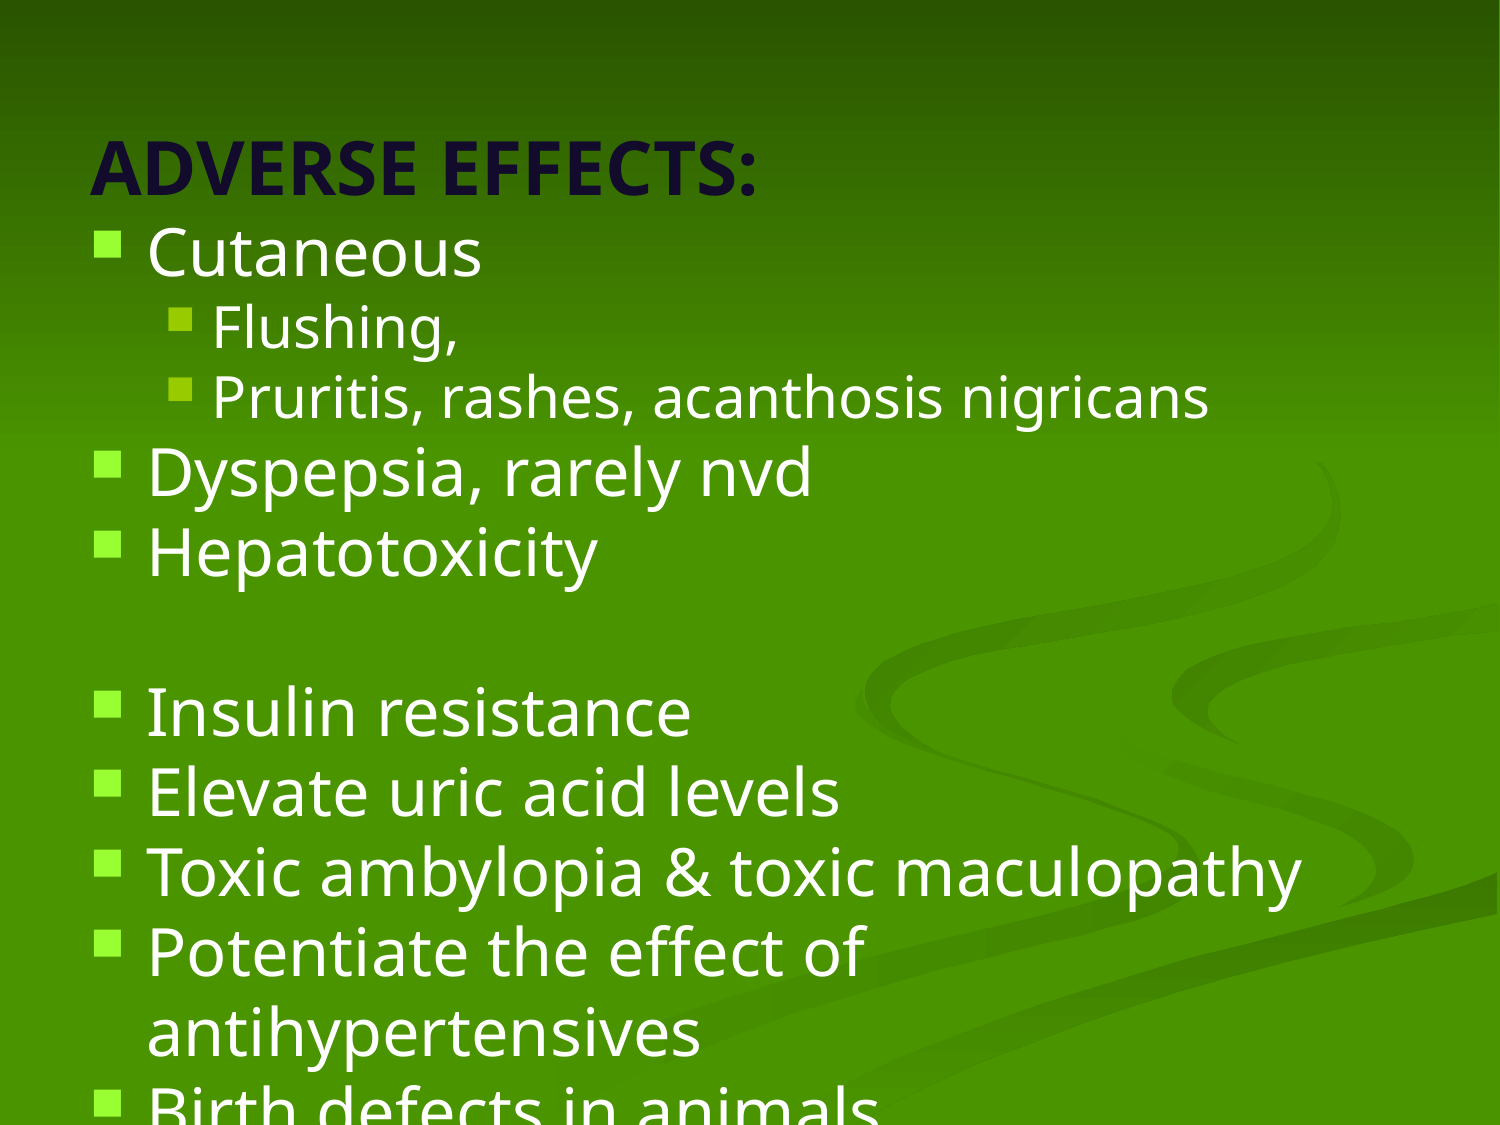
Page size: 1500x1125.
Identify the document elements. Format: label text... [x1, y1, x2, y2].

list ADVERSE EFFECTS: Cutaneous Flushing, Pruritis, rashes, acanthosis nigricans Dyspepsia, rarely nvd Hepatotoxicity Insulin resistance Elevate uric acid levels Toxic ambylopia & toxic maculopathy Potentiate the effect of antihypertensives Birth defects in animals [74, 112, 1426, 1006]
